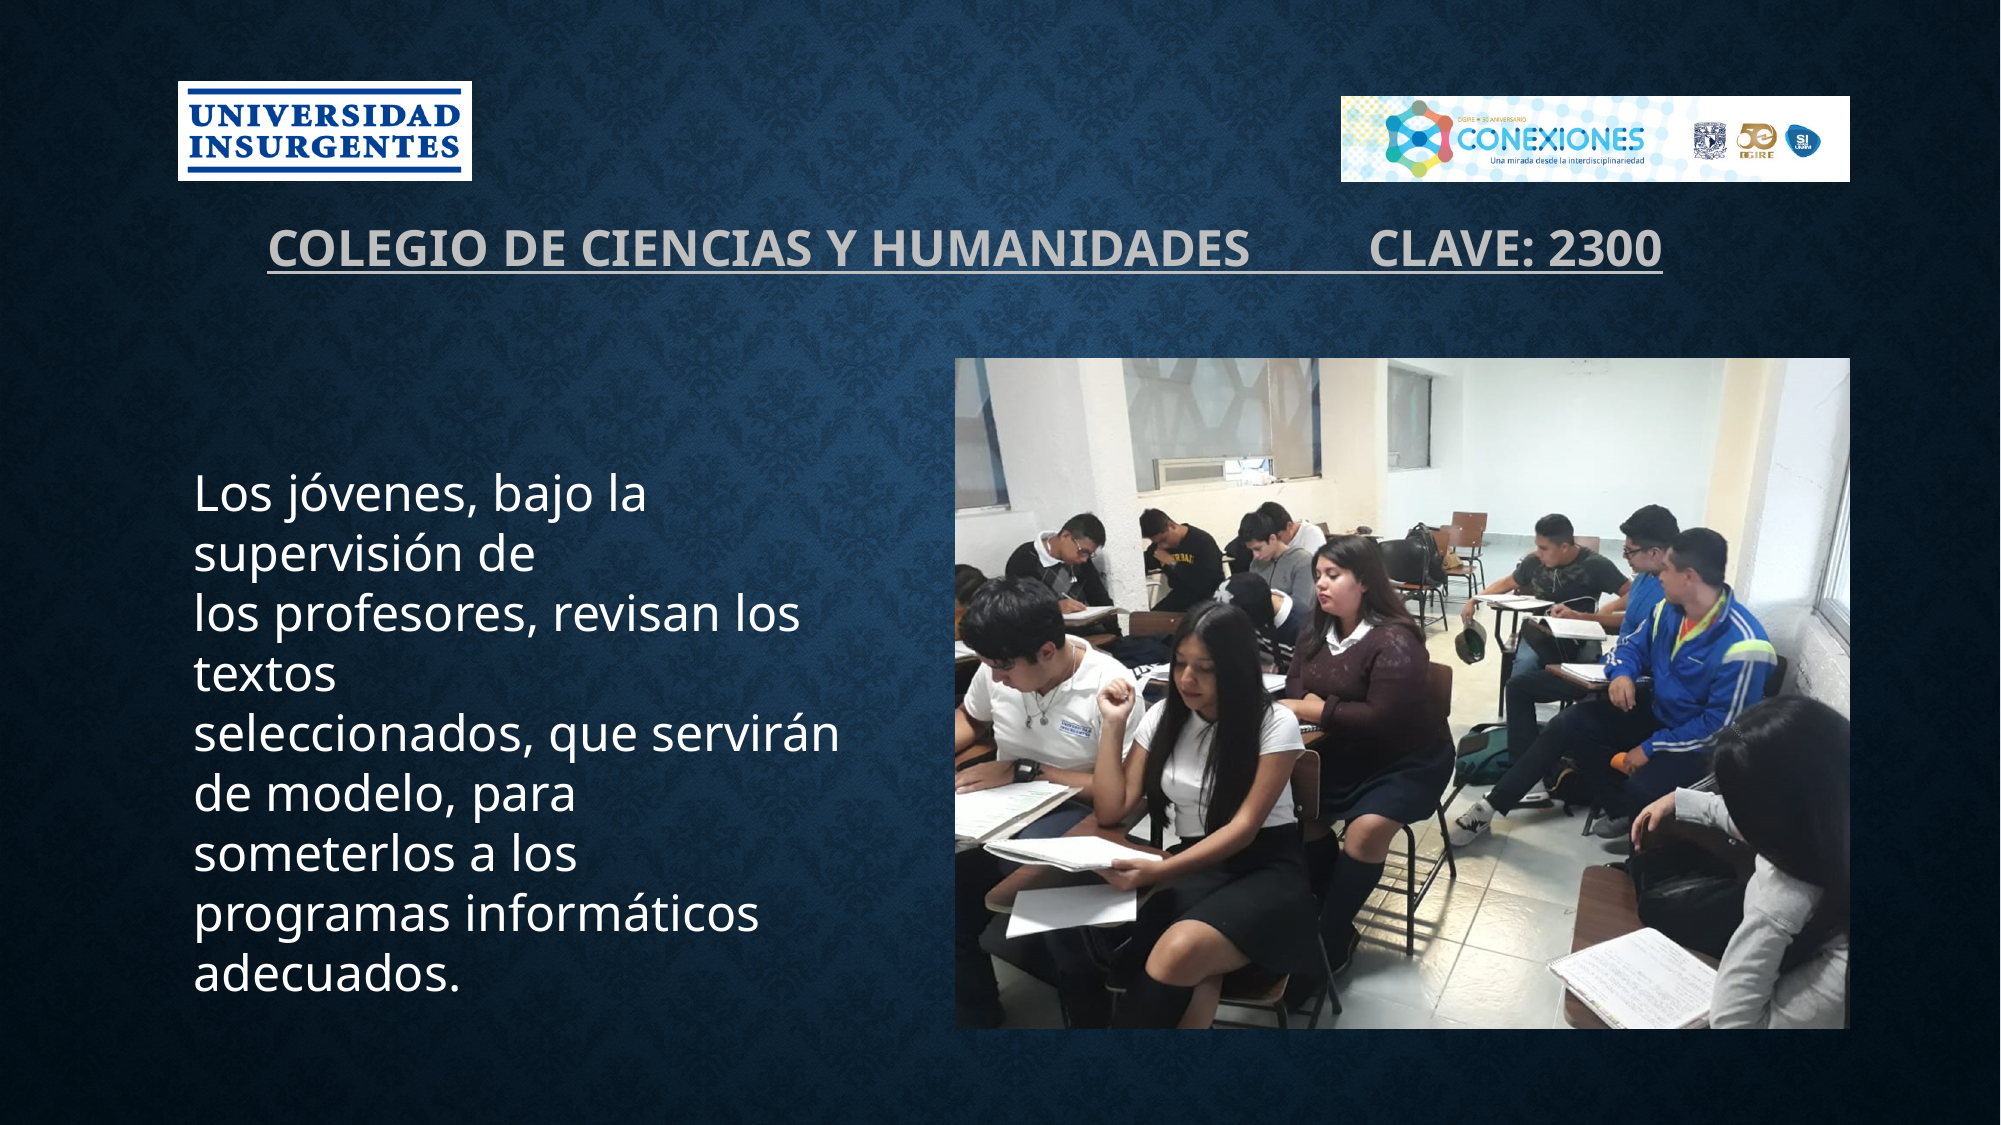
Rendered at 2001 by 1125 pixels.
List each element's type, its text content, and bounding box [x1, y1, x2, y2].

picture [178, 81, 472, 181]
text_box Colegio de Ciencias y Humanidades CLAVE: 2300 [147, 209, 1783, 285]
picture [955, 358, 1850, 1030]
text_box Los jóvenes, bajo la supervisión de los profesores, revisan los textos seleccionados, que servirán de modelo, para someterlos a los programas informáticos adecuados. [178, 454, 861, 1010]
picture [1340, 95, 1850, 182]
